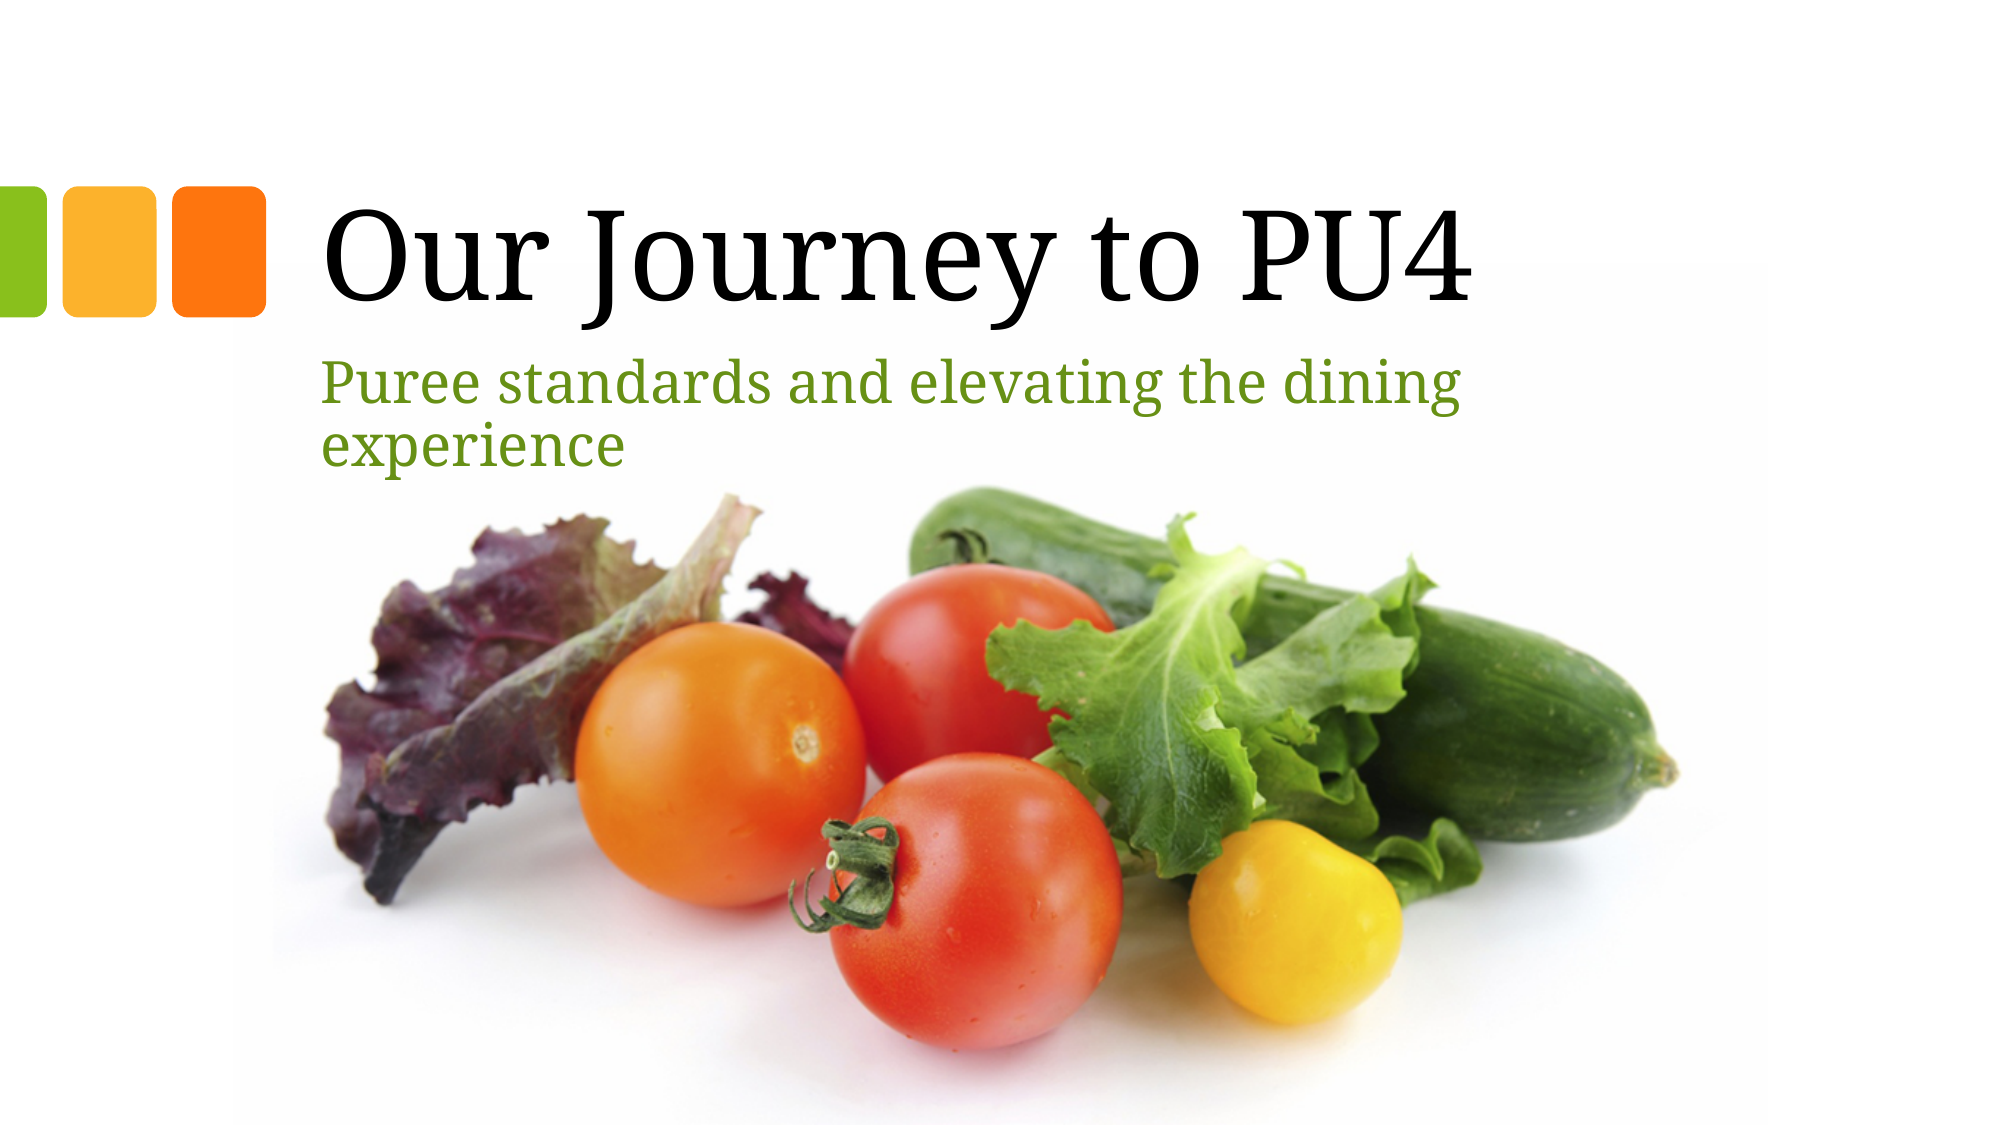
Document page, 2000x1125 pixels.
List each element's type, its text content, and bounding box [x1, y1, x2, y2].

title Our Journey to PU4 [299, 59, 1800, 335]
picture [0, 0, 2000, 1125]
subtitle Puree standards and elevating the dining experience [299, 342, 1800, 489]
